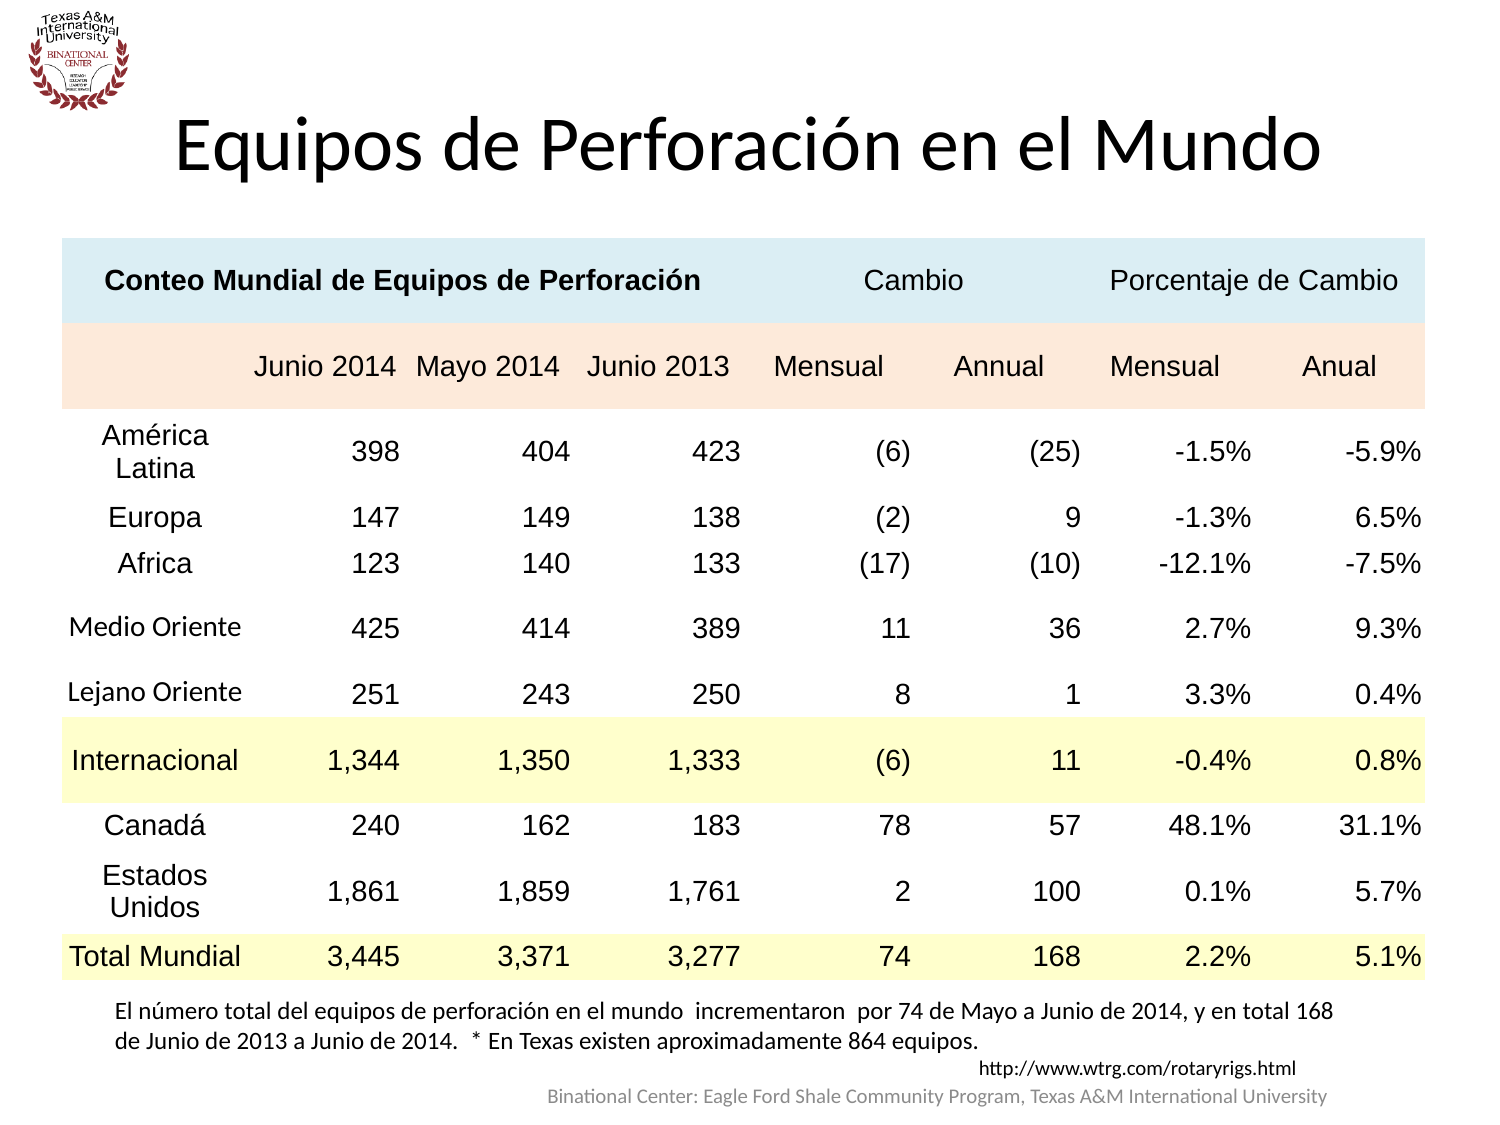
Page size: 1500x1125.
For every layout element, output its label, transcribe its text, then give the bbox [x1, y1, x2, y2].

table_cell 425 [248, 586, 403, 671]
table_cell 1,344 [248, 717, 403, 803]
table_cell 2.2% [1084, 934, 1254, 980]
table_cell 78 [744, 803, 914, 848]
table_cell Mensual [1084, 323, 1254, 409]
table_cell 2 [744, 848, 914, 934]
table_cell 3,277 [573, 934, 744, 980]
table_cell 243 [403, 671, 573, 717]
table_cell 251 [248, 671, 403, 717]
table_cell 140 [403, 540, 573, 586]
table_cell (10) [914, 540, 1084, 586]
table_cell (17) [744, 540, 914, 586]
table_cell 404 [403, 409, 573, 495]
text_box El número total del equipos de perforación en el mundo incrementaron por 74 de Mayo a Junio de 2014, y en total 168 de Junio de 2013 a Junio de 2014. * En Texas existen aproximadamente 864 equipos. http://www.wtrg.com/rotaryrigs.html [99, 987, 1363, 1087]
table_cell 250 [573, 671, 744, 717]
table_header Porcentaje de Cambio [1084, 238, 1425, 323]
table_cell Estados Unidos [62, 848, 248, 934]
table_cell 1,861 [248, 848, 403, 934]
table_cell Internacional [62, 717, 248, 803]
table_cell 8 [744, 671, 914, 717]
table_cell 3,371 [403, 934, 573, 980]
table_cell 36 [914, 586, 1084, 671]
table_cell 0.1% [1084, 848, 1254, 934]
picture [24, 9, 137, 113]
table_cell -12.1% [1084, 540, 1254, 586]
table_cell Total Mundial [62, 934, 248, 980]
table_cell 162 [403, 803, 573, 848]
table_cell 5.1% [1254, 934, 1425, 980]
table_cell (25) [914, 409, 1084, 495]
table_cell Anual [1254, 323, 1425, 409]
table_cell 9.3% [1254, 586, 1425, 671]
table_cell 147 [248, 495, 403, 540]
table_cell -7.5% [1254, 540, 1425, 586]
table_cell Europa [62, 495, 248, 540]
table_cell 183 [573, 803, 744, 848]
table_cell 31.1% [1254, 803, 1425, 848]
table_cell Canadá [62, 803, 248, 848]
table_cell Junio 2014 [248, 323, 403, 409]
table_cell -0.4% [1084, 717, 1254, 803]
table_cell 11 [914, 717, 1084, 803]
table_cell 2.7% [1084, 586, 1254, 671]
table_cell 5.7% [1254, 848, 1425, 934]
table_cell 1,761 [573, 848, 744, 934]
table_cell (6) [744, 409, 914, 495]
table_cell -1.3% [1084, 495, 1254, 540]
table_cell Mayo 2014 [403, 323, 573, 409]
table_cell 133 [573, 540, 744, 586]
table_cell 1,859 [403, 848, 573, 934]
table_cell 9 [914, 495, 1084, 540]
table_cell América Latina [62, 409, 248, 495]
table_header Cambio [744, 238, 1084, 323]
table_cell 1,333 [573, 717, 744, 803]
table_cell 74 [744, 934, 914, 980]
table_cell 389 [573, 586, 744, 671]
table_cell 414 [403, 586, 573, 671]
table_cell (2) [744, 495, 914, 540]
table_cell 240 [248, 803, 403, 848]
table_cell 0.8% [1254, 717, 1425, 803]
table_cell Lejano Oriente [62, 671, 248, 717]
table_cell 423 [573, 409, 744, 495]
table_cell -1.5% [1084, 409, 1254, 495]
table_cell 3.3% [1084, 671, 1254, 717]
table_cell 3,445 [248, 934, 403, 980]
table_cell 57 [914, 803, 1084, 848]
table_cell 1,350 [403, 717, 573, 803]
table_cell (6) [744, 717, 914, 803]
title Equipos de Perforación en el Mundo [87, 50, 1413, 228]
table_cell 123 [248, 540, 403, 586]
table_cell Mensual [744, 323, 914, 409]
table_cell 0.4% [1254, 671, 1425, 717]
table_cell 100 [914, 848, 1084, 934]
table_cell [62, 323, 248, 409]
table_cell Medio Oriente [62, 586, 248, 671]
table_cell Africa [62, 540, 248, 586]
table_header Conteo Mundial de Equipos de Perforación [62, 238, 744, 323]
table_cell 6.5% [1254, 495, 1425, 540]
table_cell 168 [914, 934, 1084, 980]
table_cell 1 [914, 671, 1084, 717]
table_cell 48.1% [1084, 803, 1254, 848]
table_cell 398 [248, 409, 403, 495]
table_cell Annual [914, 323, 1084, 409]
table_cell -5.9% [1254, 409, 1425, 495]
table_cell Junio 2013 [573, 323, 744, 409]
table_cell 11 [744, 586, 914, 671]
table_cell 138 [573, 495, 744, 540]
footer Binational Center: Eagle Ford Shale Community Program, Texas A&M International University [450, 1065, 1425, 1125]
table_cell 149 [403, 495, 573, 540]
